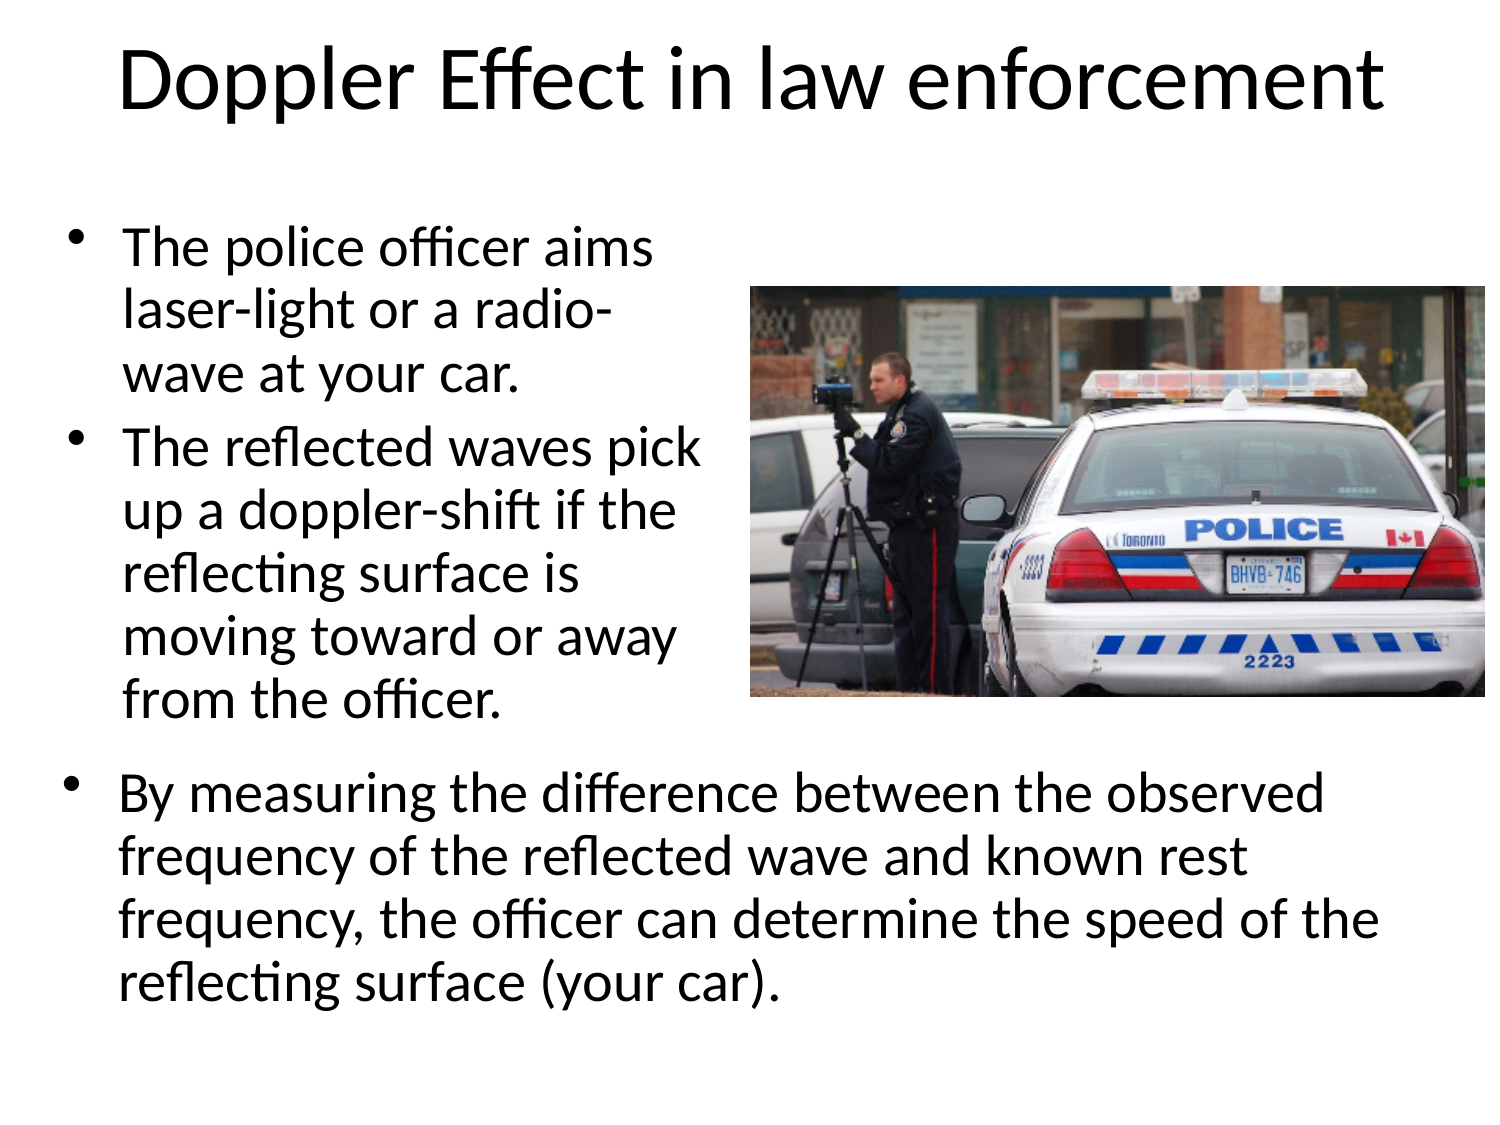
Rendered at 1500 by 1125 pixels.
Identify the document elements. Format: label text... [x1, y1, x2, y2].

text_box The police officer aims laser-light or a radio-wave at your car. The reflected waves pick up a doppler-shift if the reflecting surface is moving toward or away from the officer. [51, 208, 750, 754]
text_box By measuring the difference between the observed frequency of the reflected wave and known rest frequency, the officer can determine the speed of the reflecting surface (your car). [46, 754, 1454, 1048]
title Doppler Effect in law enforcement [77, 21, 1428, 125]
picture [749, 285, 1485, 698]
